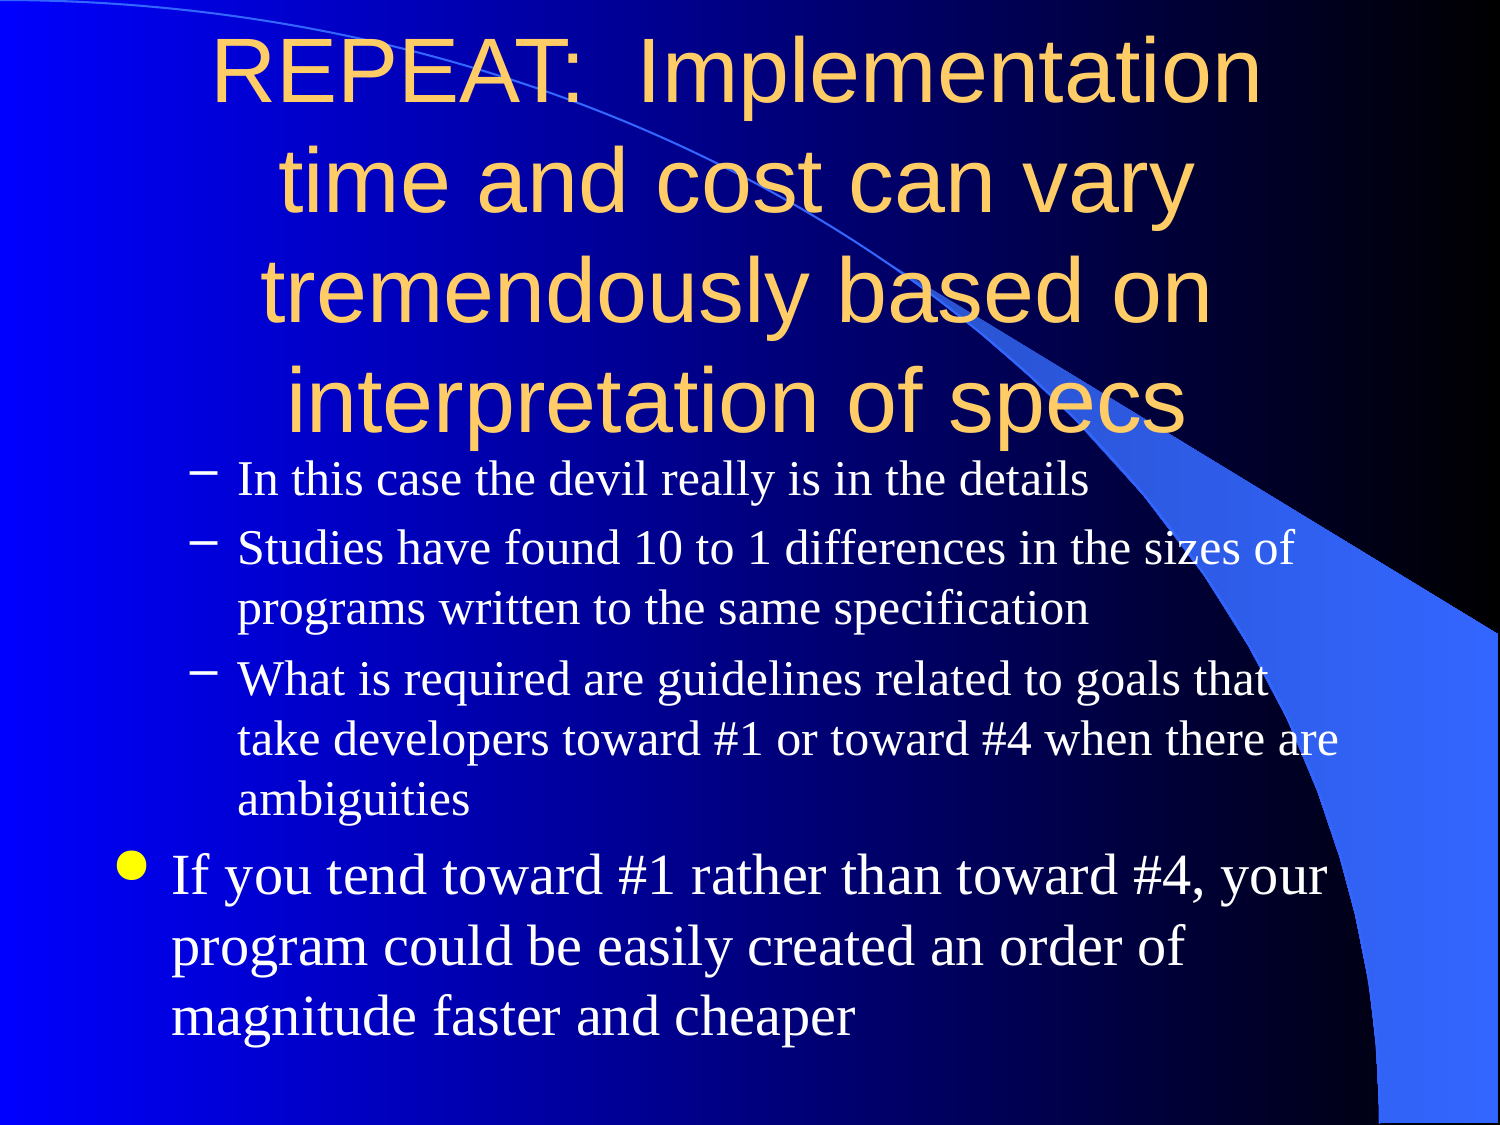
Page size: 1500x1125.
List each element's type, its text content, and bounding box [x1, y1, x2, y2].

title REPEAT: Implementation time and cost can vary tremendously based on interpretation of specs [99, 137, 1376, 326]
list In this case the devil really is in the details Studies have found 10 to 1 differences in the sizes of programs written to the same specification What is required are guidelines related to goals that take developers toward #1 or toward #4 when there are ambiguities If you tend toward #1 rather than toward #4, your program could be easily created an order of magnitude faster and cheaper [99, 437, 1376, 1063]
